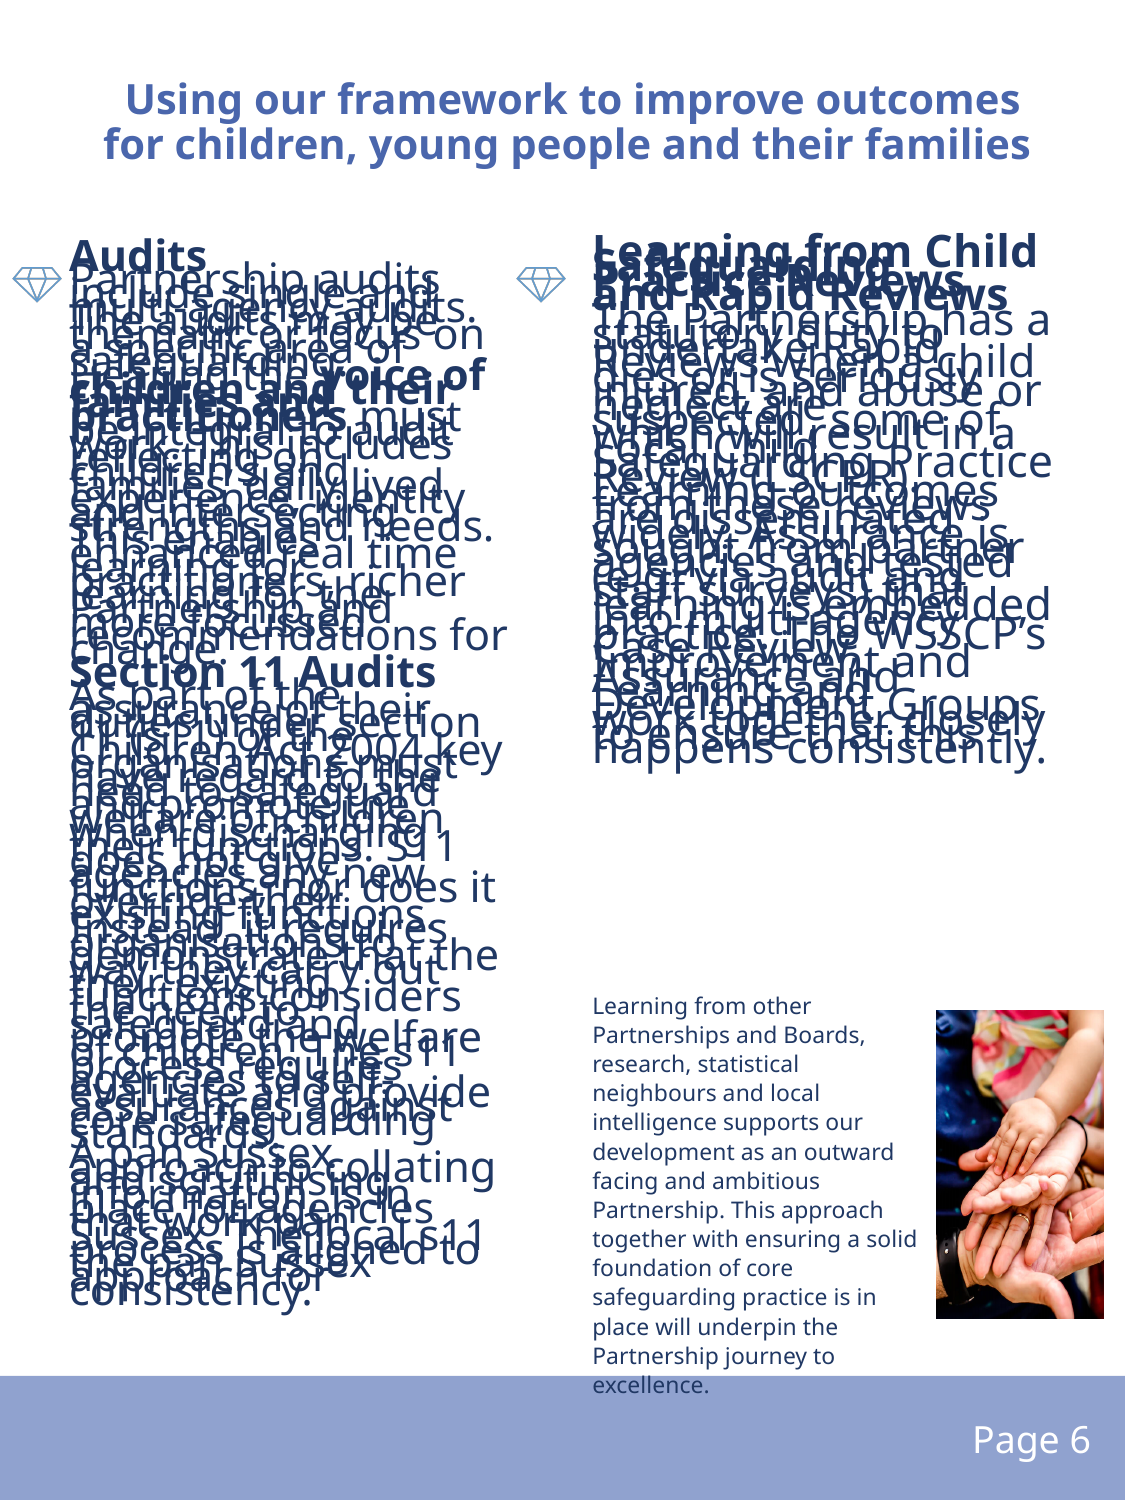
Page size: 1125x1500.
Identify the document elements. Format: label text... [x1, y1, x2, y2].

list Audits Partnership audits include single and multi-agency audits. The audits may be thematic or focus on a specific area of safeguarding. Hearing the voice of children and their families and practitioners must be integral to audit work. This includes reflecting on children's and families’ daily lived experience, identity and intersecting strengths and needs. This enables enhanced real time learning for practitioners, richer learning for the Partnership and more focussed recommendations for change. Section 11 Audits As part of the assurance of their duties under section 11 (s11) of the Children Act 2004 key organisations must have regard to the need to safeguard and promote the welfare of children when discharging their functions. S11 does not give agencies any new functions, nor does it override their existing functions. Instead, it requires organisations to demonstrate that the way they carry out their existing functions considers the need to safeguard and promote the welfare of children. The s11 process requires agencies to self-evaluate and provide assurances against core safeguarding standards. A pan Sussex approach to collating and scrutinising information, is in place for agencies that work pan Sussex. The local s11 process is aligned to the pan Sussex approach for consistency. [54, 258, 524, 1348]
text_box Page 6 [957, 1408, 1107, 1468]
text_box Learning from other Partnerships and Boards, research, statistical neighbours and local intelligence supports our development as an outward facing and ambitious Partnership. This approach together with ensuring a solid foundation of core safeguarding practice is in place will underpin the Partnership journey to excellence. [577, 982, 937, 1406]
picture [10, 258, 64, 310]
picture [514, 258, 568, 310]
list Learning from Child Safeguarding Practice Reviews and Rapid Reviews The Partnership has a statutory duty to undertake Rapid Reviews when a child dies or is seriously injured, and abuse or neglect are suspected, some of which will result in a Local Child Safeguarding Practice Review (LSCPR). Learning outcomes from these reviews are disseminated widely. Assurance is sought from partner agencies and tested (e.g. via audit and staff surveys) that learning is embedded into multi-agency practice. The WSSCP’s Case Review, Improvement and Assurance and Learning and Development Groups work together closely to ensure that this happens consistently. The Child Safeguarding Practice Review Panel’s (National Panel) reports and briefings provide important learning and challenge to Safeguarding Children Partnerships to improve their systems and practice. [576, 254, 1071, 1011]
text_box [0, 1375, 1125, 1500]
picture [936, 1010, 1104, 1319]
title Using our framework to improve outcomes for children, young people and their families [83, 49, 1062, 199]
